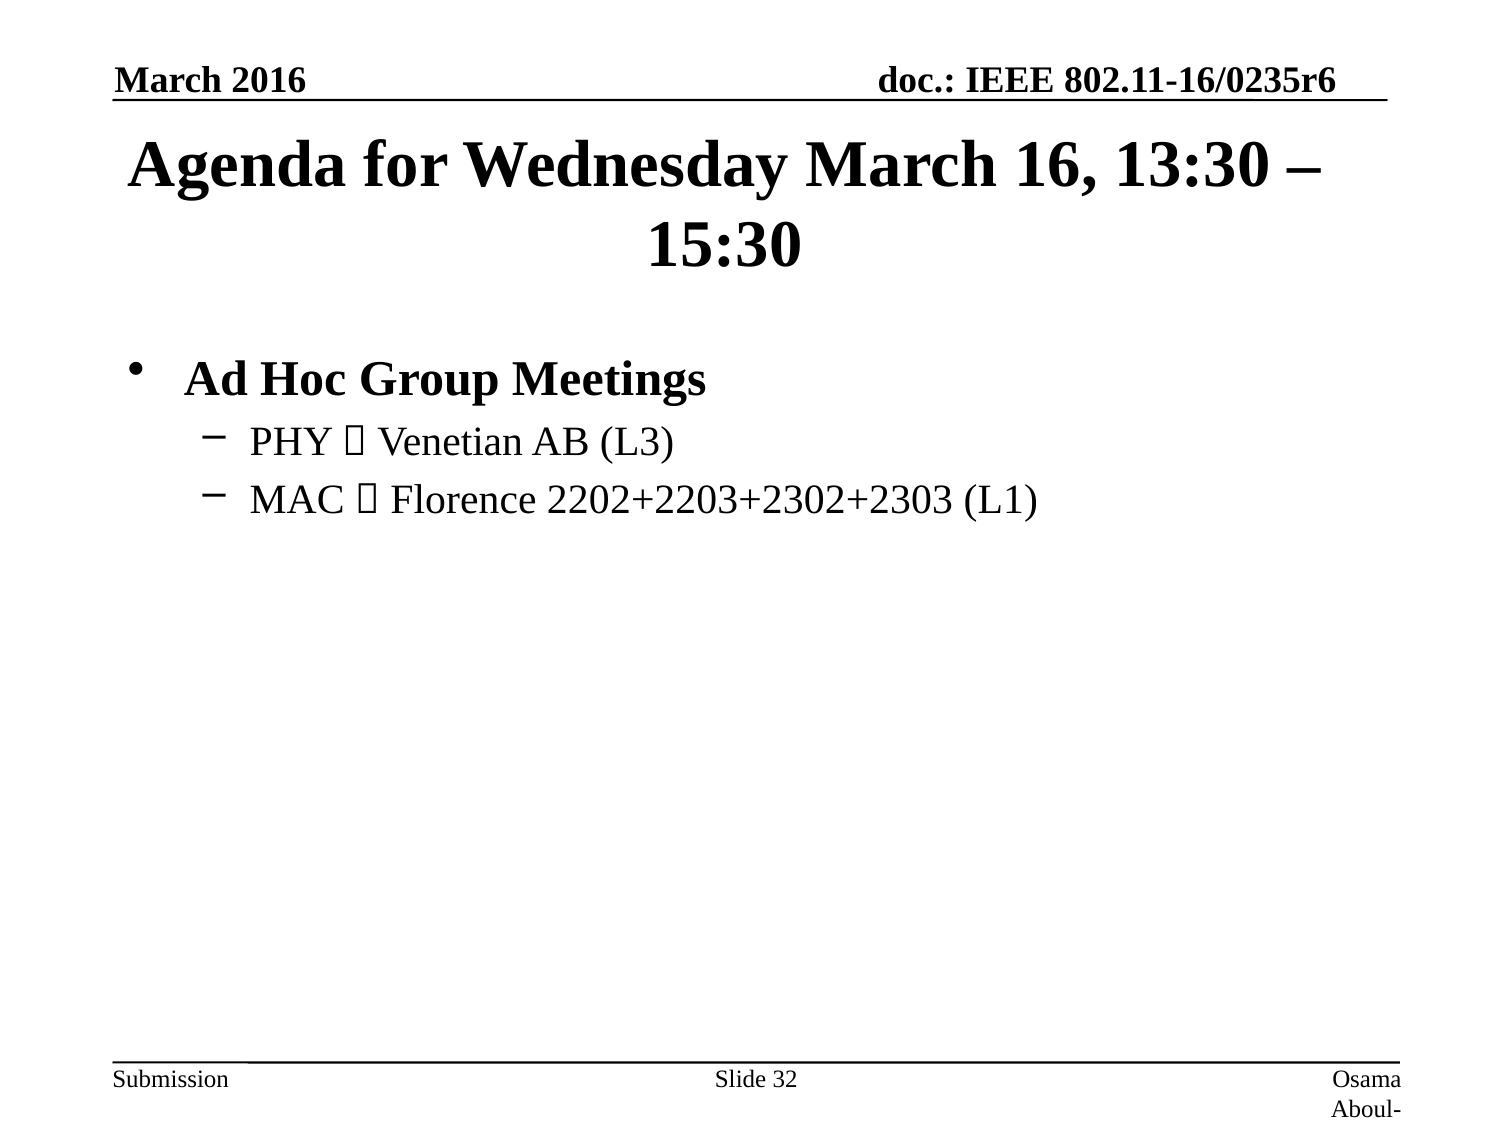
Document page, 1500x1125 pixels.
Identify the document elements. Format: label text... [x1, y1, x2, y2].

list Ad Hoc Group Meetings PHY  Venetian AB (L3) MAC  Florence 2202+2203+2302+2303 (L1) [112, 337, 1388, 1013]
title Agenda for Wednesday March 16, 13:30 – 15:30 [37, 112, 1413, 288]
footer Osama Aboul-Magd (Huawei Technologies) [1324, 1061, 1402, 1093]
slide_number Slide 32 [714, 1061, 798, 1093]
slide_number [114, 54, 309, 101]
